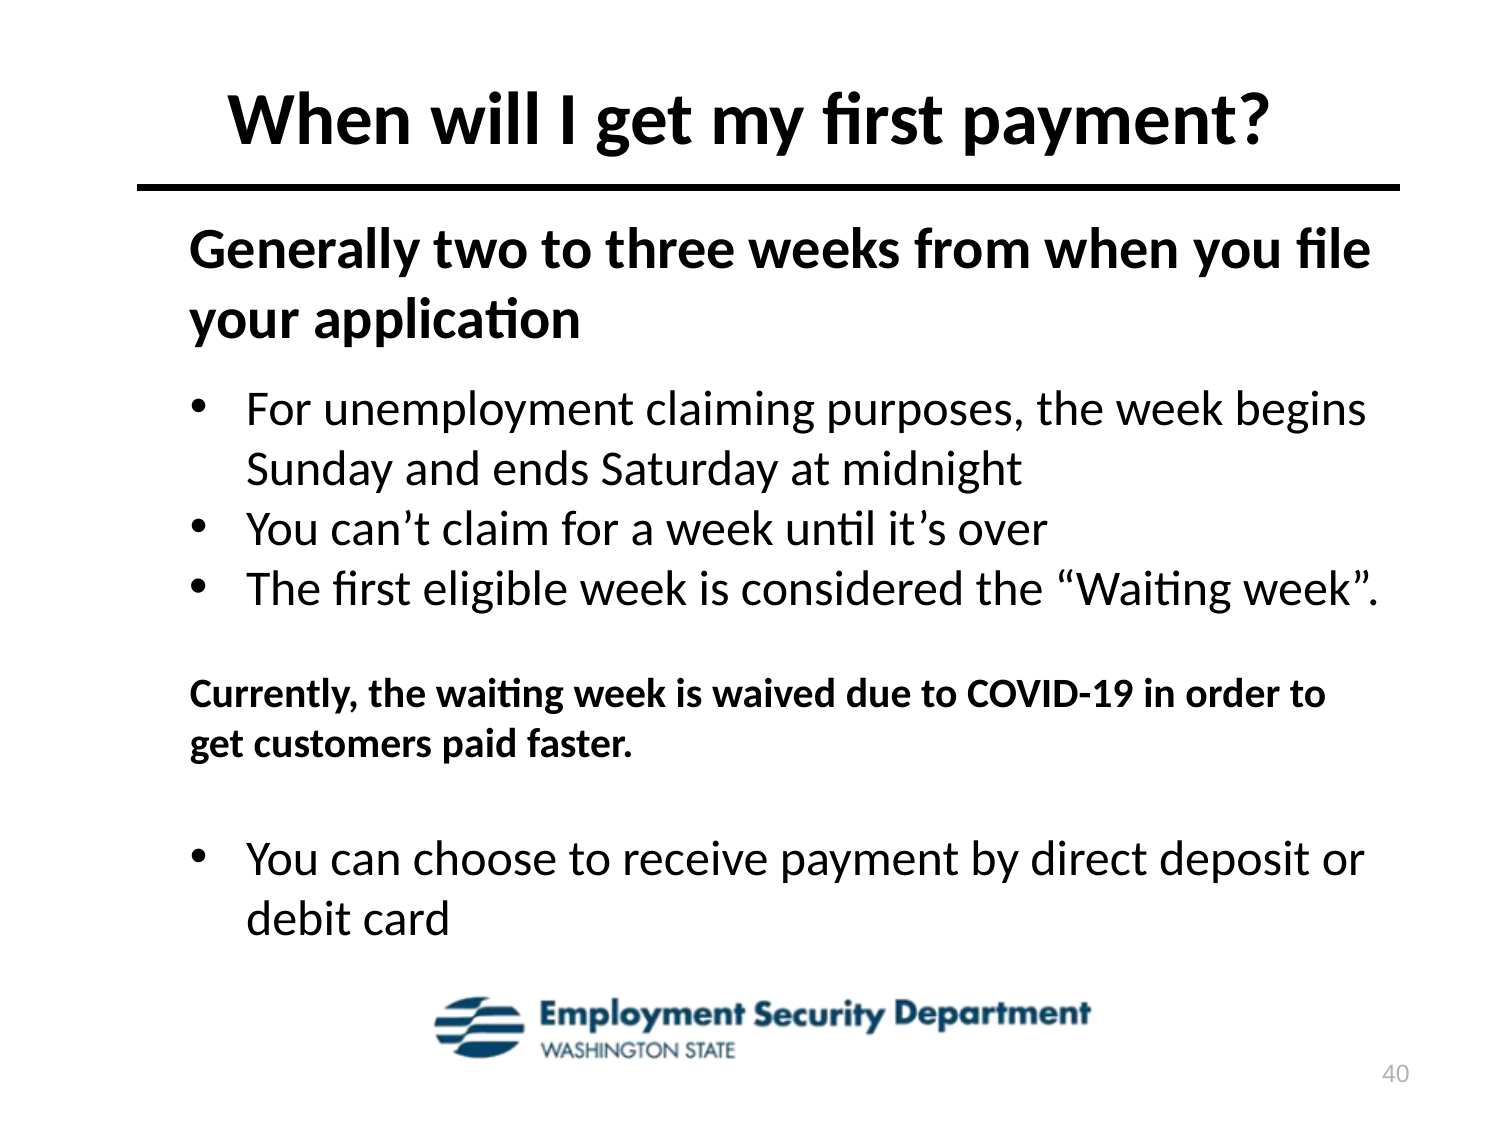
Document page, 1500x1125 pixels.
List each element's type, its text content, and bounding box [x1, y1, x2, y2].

slide_number 40 [1133, 1042, 1425, 1103]
picture [387, 938, 1130, 1103]
text_box Generally two to three weeks from when you file your application For unemployment claiming purposes, the week begins Sunday and ends Saturday at midnight You can’t claim for a week until it’s over The first eligible week is considered the “Waiting week”. Currently, the waiting week is waived due to COVID-19 in order to get customers paid faster. You can choose to receive payment by direct deposit or debit card [174, 203, 1400, 953]
text_box When will I get my first payment? [0, 62, 1500, 168]
